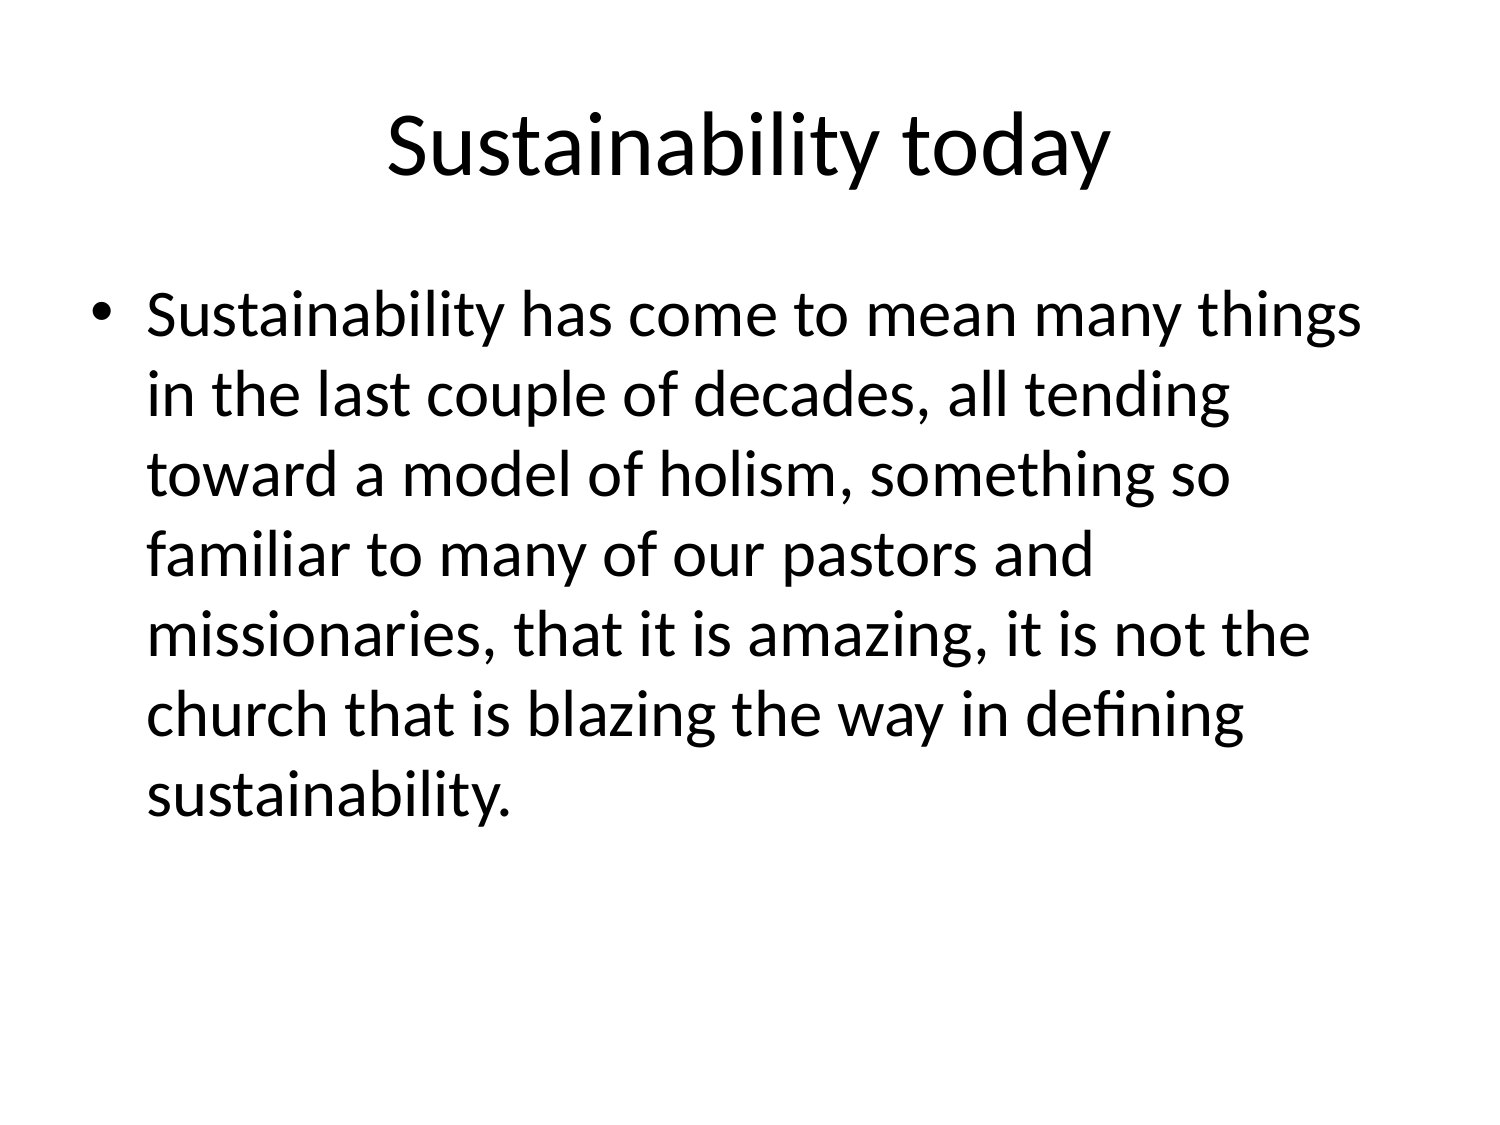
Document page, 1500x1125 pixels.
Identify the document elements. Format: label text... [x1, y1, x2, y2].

title Sustainability today [75, 45, 1425, 233]
list Sustainability has come to mean many things in the last couple of decades, all tending toward a model of holism, something so familiar to many of our pastors and missionaries, that it is amazing, it is not the church that is blazing the way in defining sustainability. [75, 262, 1425, 1005]
